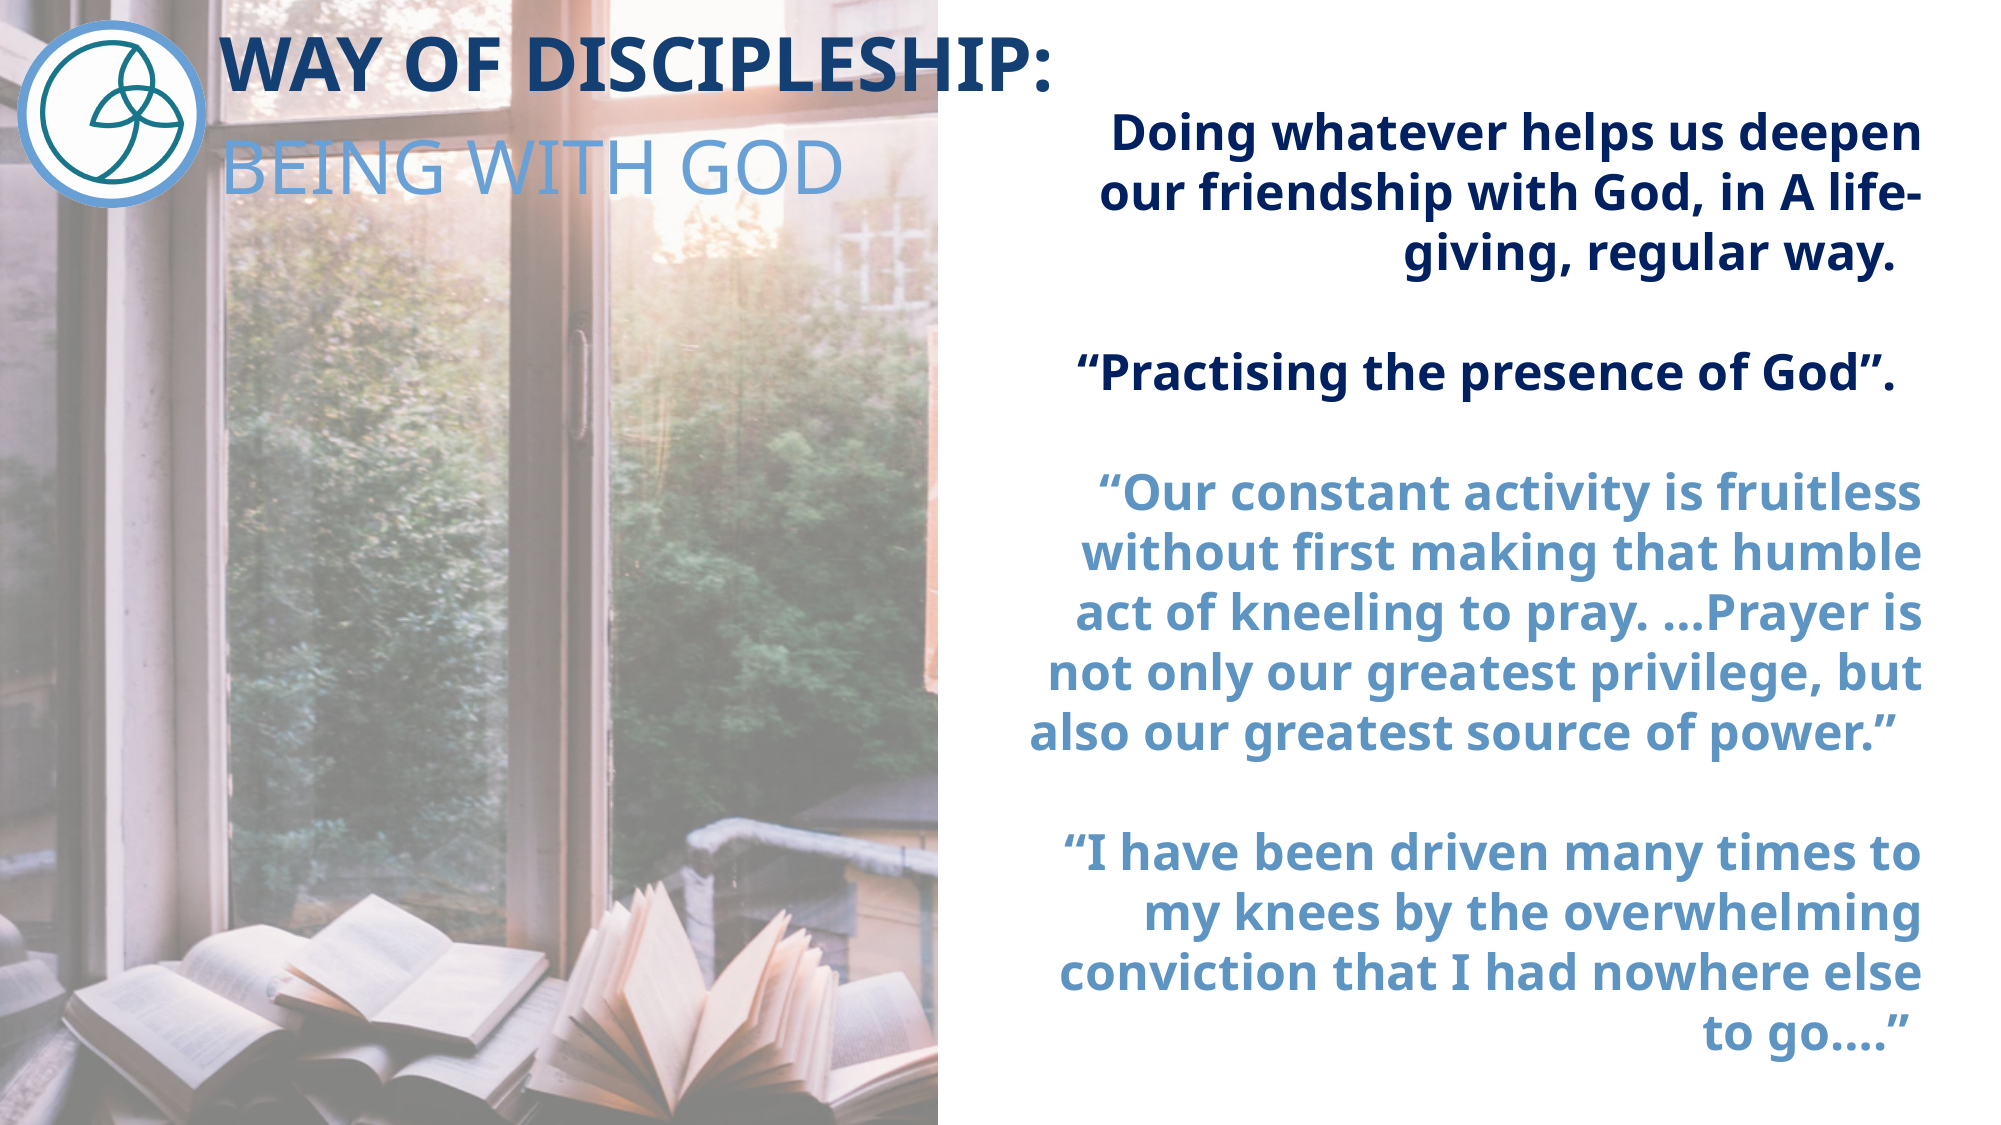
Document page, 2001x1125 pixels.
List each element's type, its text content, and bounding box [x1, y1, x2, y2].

text_box WAY OF DISCIPLESHIP: BEING WITH GOD [938, 9, 1395, 217]
text_box Doing whatever helps us deepen our friendship with God, in A life-giving, regular way. “Practising the presence of God”. “Our constant activity is fruitless without first making that humble act of kneeling to pray. …Prayer is not only our greatest privilege, but also our greatest source of power.” “I have been driven many times to my knees by the overwhelming conviction that I had nowhere else to go….” [999, 92, 1938, 1068]
picture [0, 0, 938, 1125]
